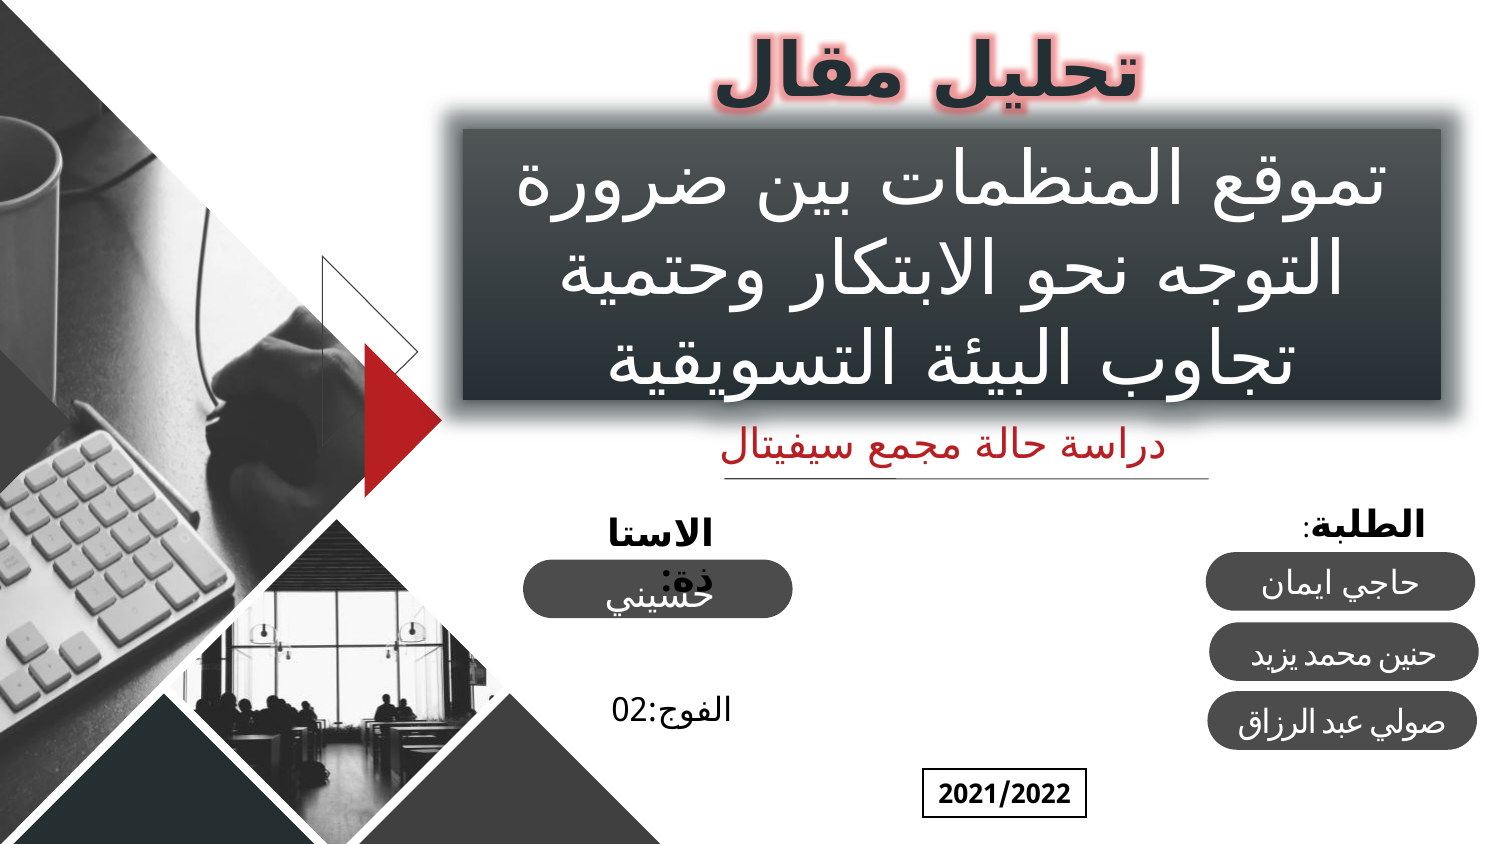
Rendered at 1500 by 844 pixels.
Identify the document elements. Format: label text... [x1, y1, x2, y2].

text_box الطلبة: [1287, 492, 1442, 552]
text_box تحليل مقال [712, 21, 1143, 112]
text_box [359, 693, 661, 844]
text_box تموقع المنظمات بين ضرورة التوجه نحو الابتكار وحتمية تجاوب البيئة التسويقية [462, 129, 1441, 400]
text_box الاستاذة: [591, 501, 729, 558]
text_box دراسة حالة مجمع سيفيتال [695, 416, 1180, 467]
text_box [322, 256, 418, 447]
text_box [169, 519, 504, 844]
text_box [0, 349, 72, 494]
text_box 2021/2022 [922, 768, 1087, 818]
text_box [0, 0, 364, 844]
text_box صولي عبد الرزاق [1206, 690, 1479, 751]
text_box [522, 558, 794, 618]
text_box [13, 693, 315, 844]
text_box الفوج:02 [596, 680, 748, 736]
text_box حنين محمد يزيد [1208, 621, 1480, 682]
text_box [364, 342, 436, 498]
text_box حاجي ايمان [1204, 551, 1477, 612]
text_box حسيني ابتسام [542, 562, 777, 668]
